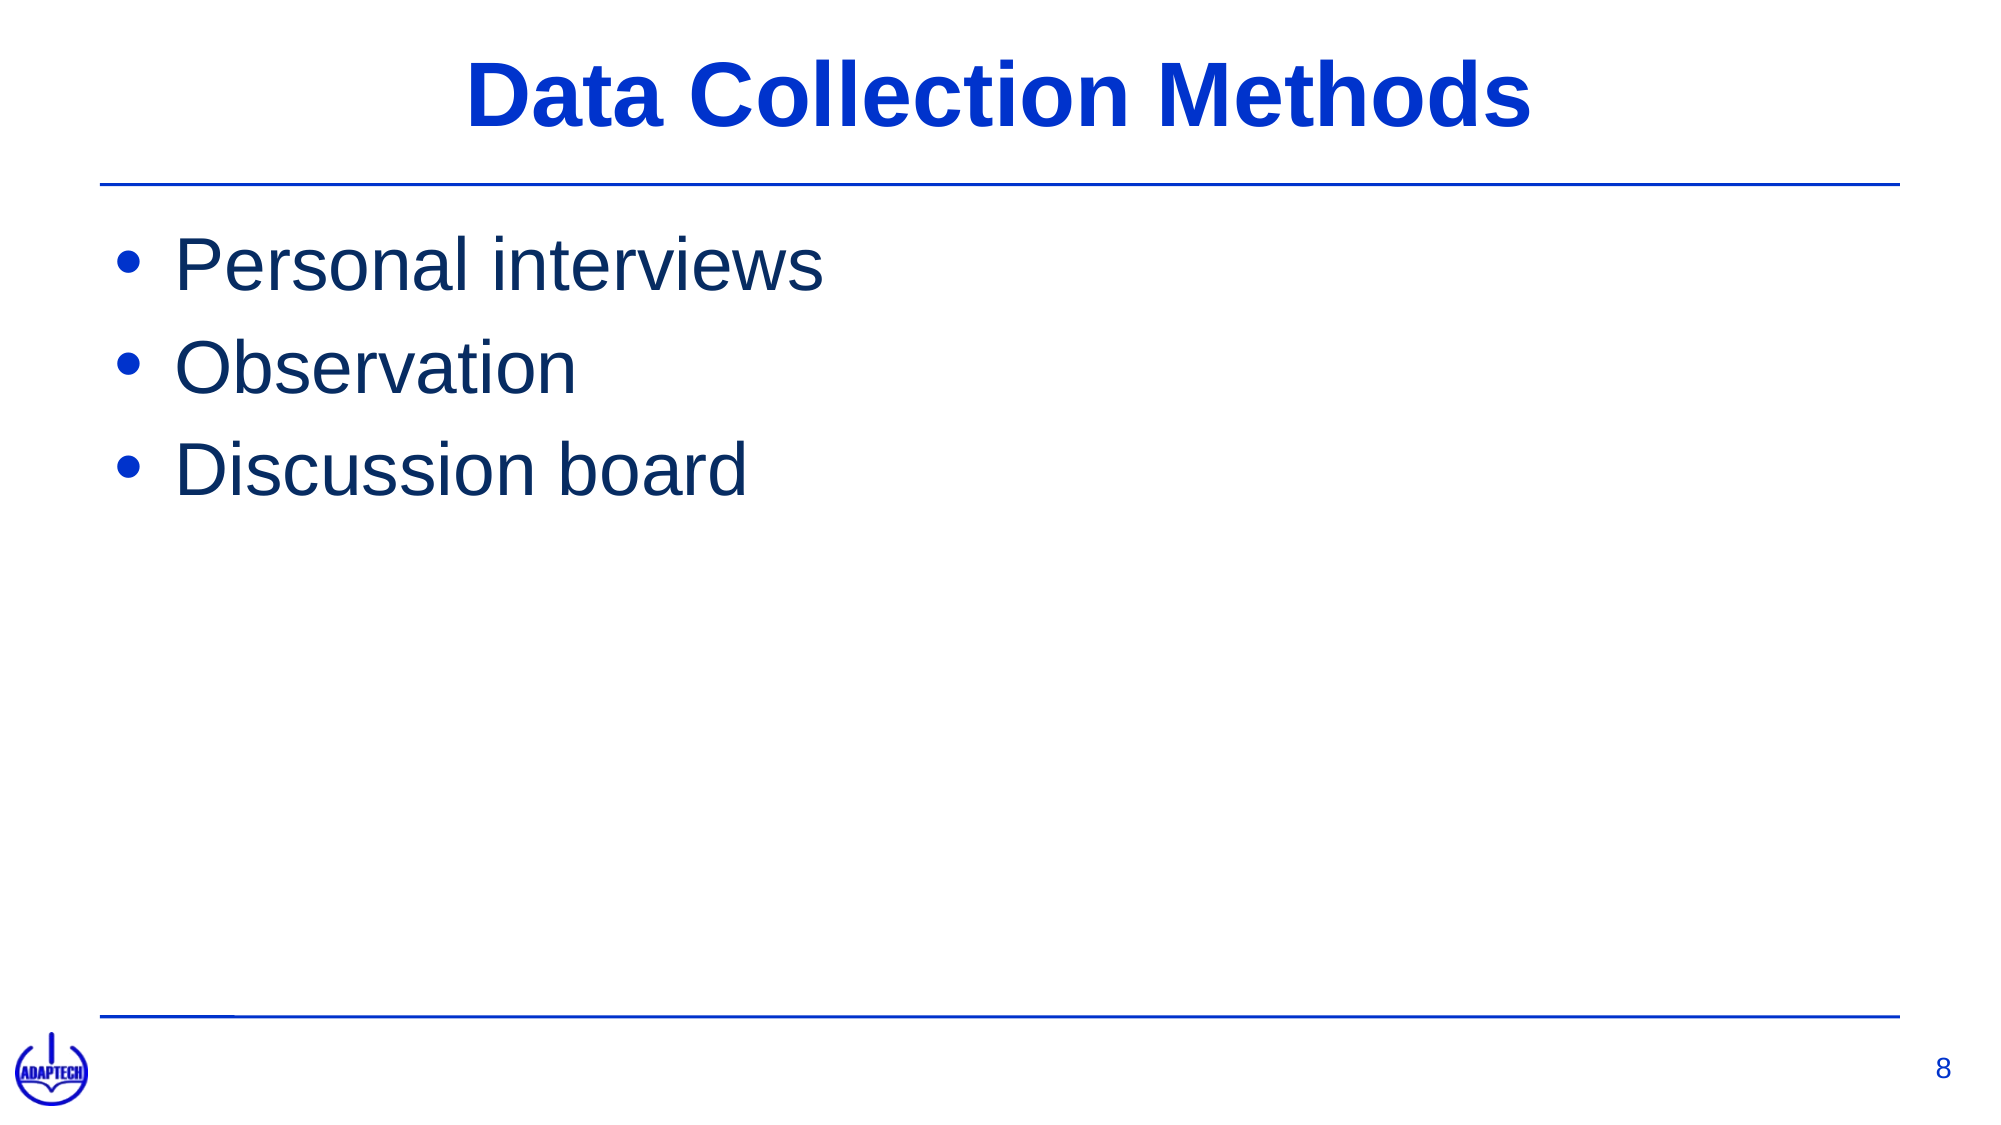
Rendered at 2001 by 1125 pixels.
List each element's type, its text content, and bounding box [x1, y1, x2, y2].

list Personal interviews Observation Discussion board [99, 208, 1900, 1010]
picture [15, 1032, 88, 1106]
title Data Collection Methods [99, 40, 1900, 153]
slide_number 8 [1887, 1042, 2000, 1106]
